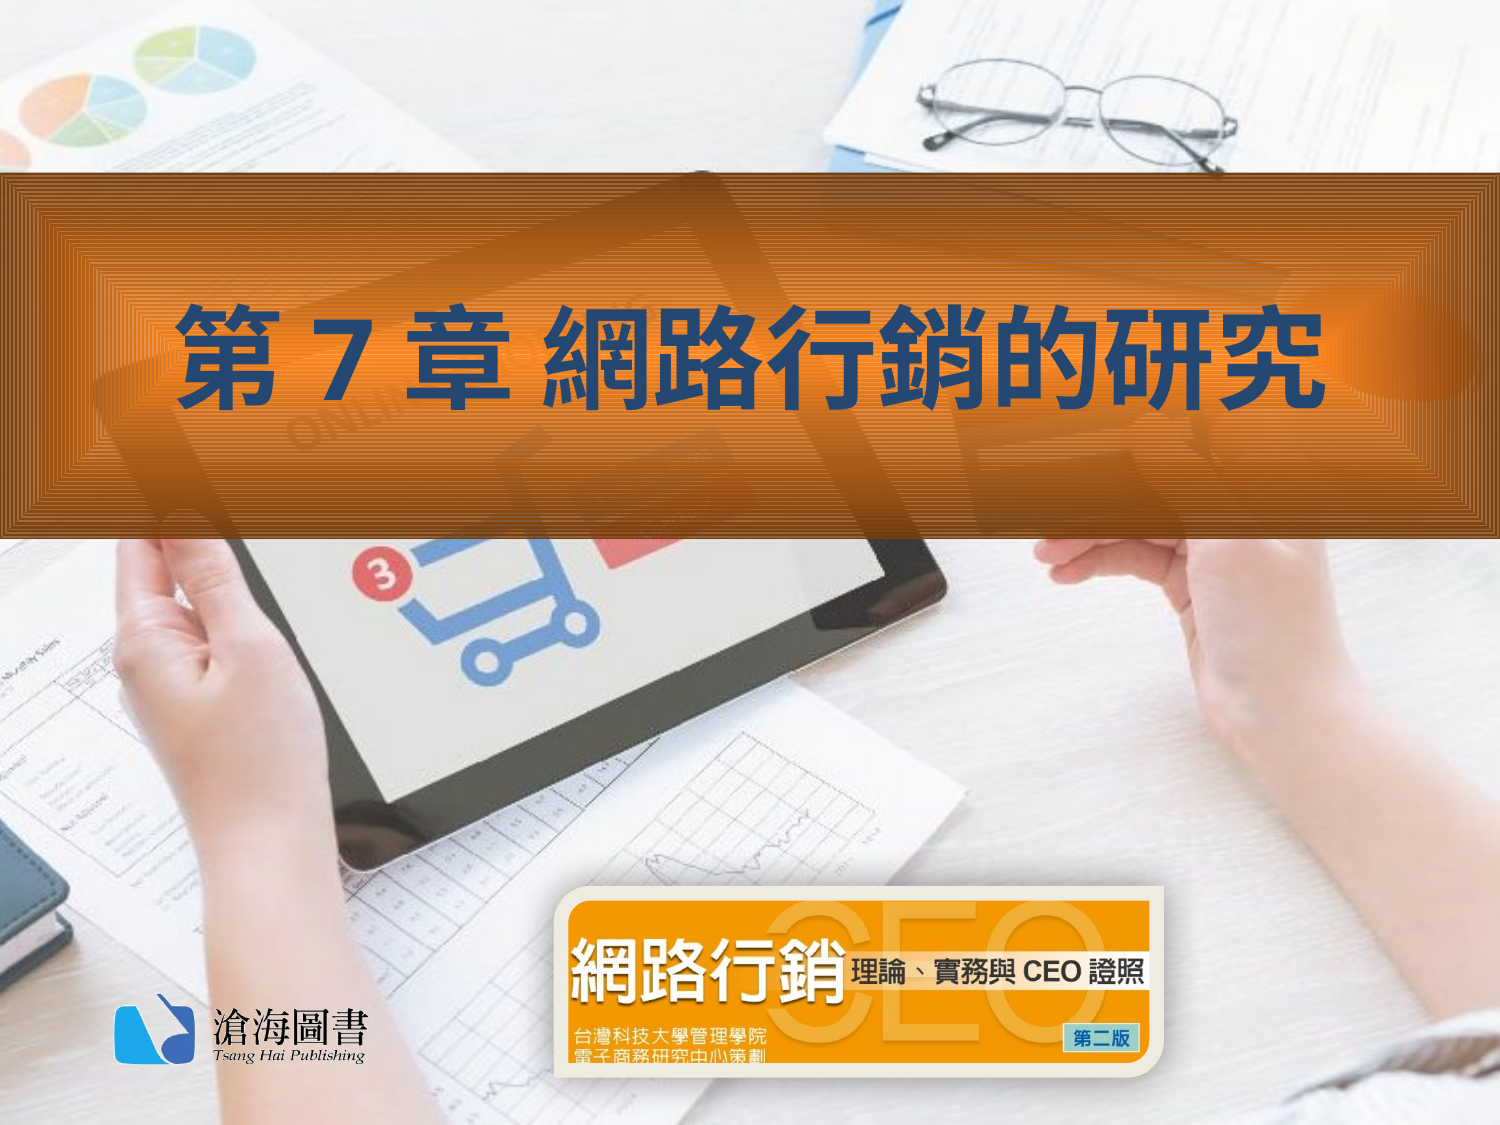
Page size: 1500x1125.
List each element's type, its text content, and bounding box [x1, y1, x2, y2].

picture [100, 975, 374, 1083]
title 第7章 網路行銷的研究 [0, 172, 1500, 540]
picture [569, 901, 1149, 1063]
